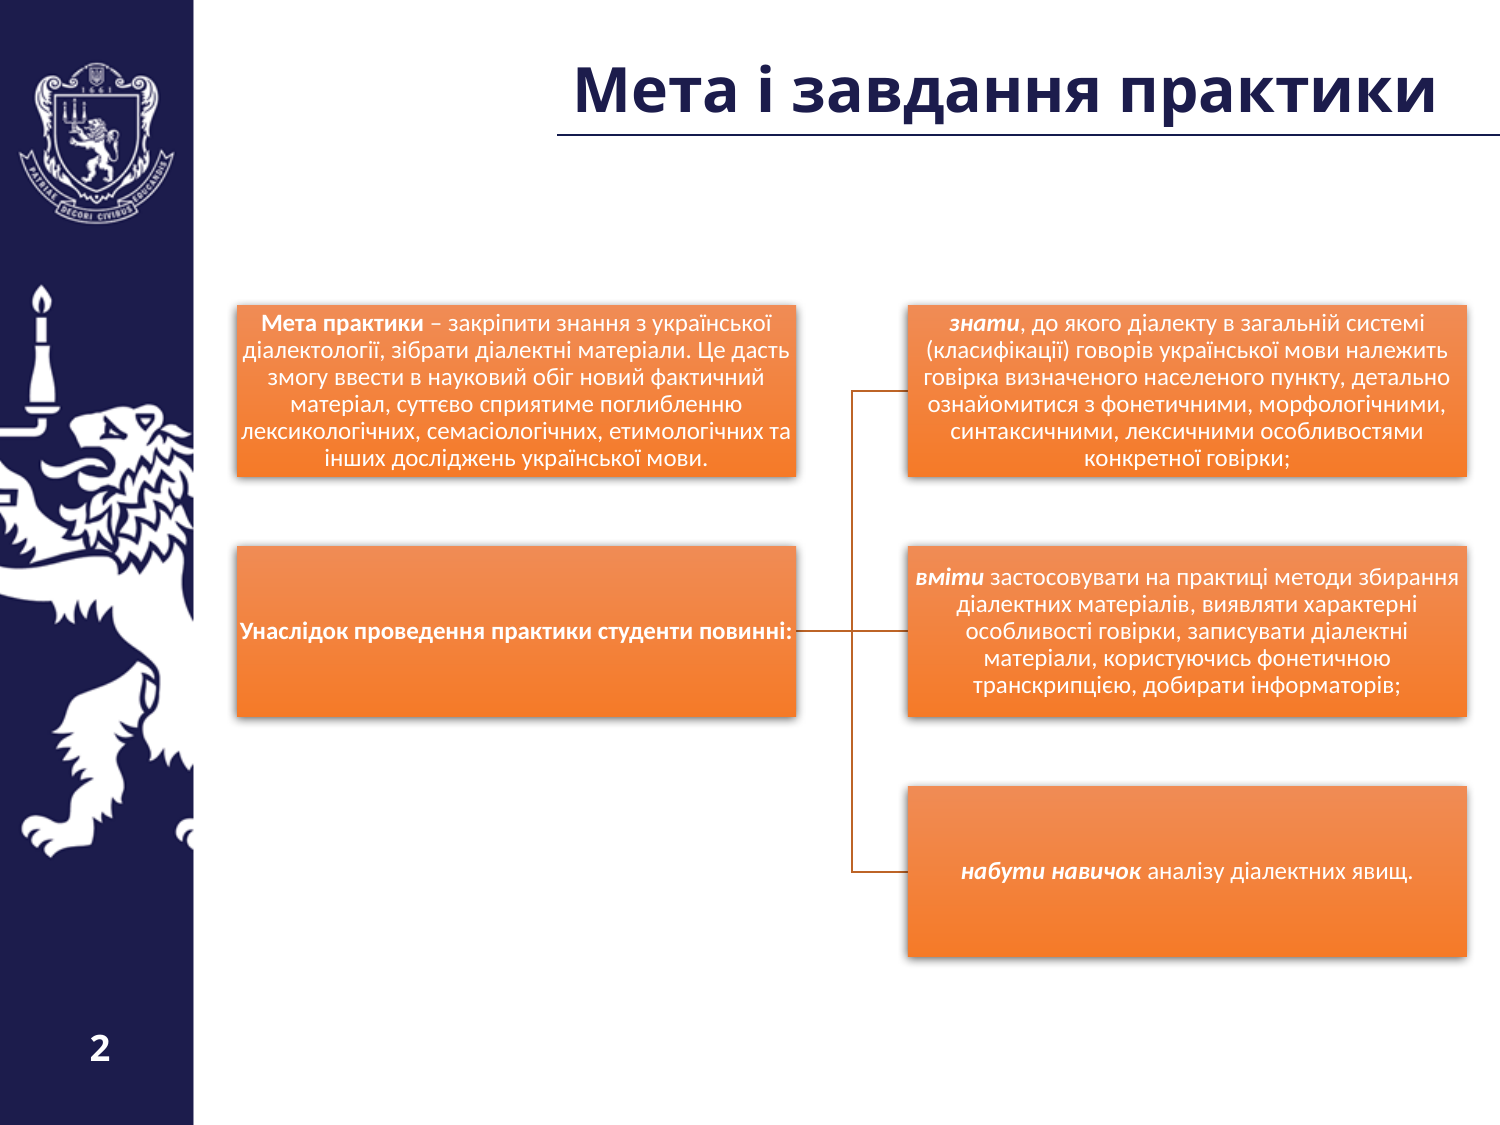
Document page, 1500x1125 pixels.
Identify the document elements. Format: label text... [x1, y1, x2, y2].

slide_number 2 [56, 1018, 143, 1079]
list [236, 184, 1468, 1079]
title Мета і завдання практики [557, 46, 1484, 138]
picture [0, 0, 1500, 1125]
